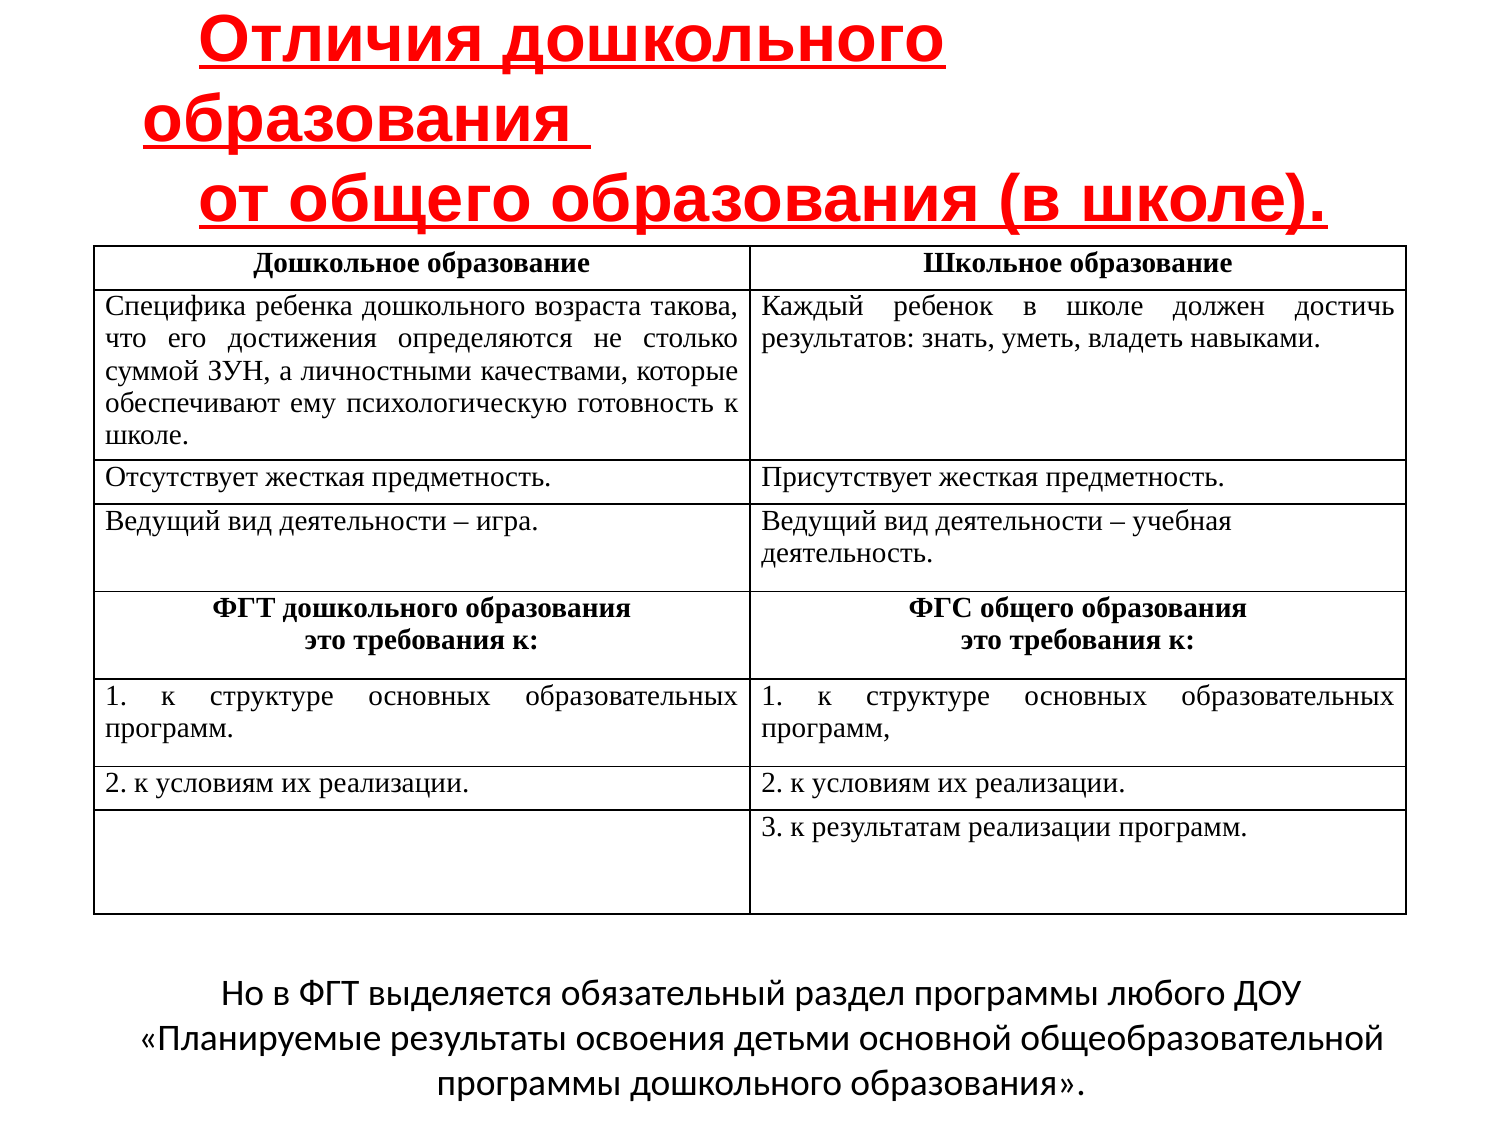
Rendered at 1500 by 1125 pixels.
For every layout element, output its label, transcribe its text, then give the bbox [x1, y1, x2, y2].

table_cell Ведущий вид деятельности – игра. [95, 505, 749, 591]
table_cell Ведущий вид деятельности – учебная деятельность. [751, 505, 1405, 591]
table_cell ФГТ дошкольного образования это требования к: [95, 592, 749, 678]
text_box Но в ФГТ выделяется обязательный раздел программы любого ДОУ «Планируемые результаты освоения детьми основной общеобразовательной программы дошкольного образования». [82, 960, 1442, 1111]
table_cell Присутствует жесткая предметность. [751, 461, 1405, 503]
table_cell 2. к условиям их реализации. [751, 767, 1405, 809]
table_cell [95, 811, 749, 913]
table_cell 3. к результатам реализации программ. [751, 811, 1405, 913]
table_cell Специфика ребенка дошкольного возраста такова, что его достижения определяются не столько суммой ЗУН, а личностными качествами, которые обеспечивают ему психологическую готовность к школе. [95, 291, 749, 459]
table_cell 1. к структуре основных образовательных программ, [751, 680, 1405, 766]
table_cell Отсутствует жесткая предметность. [95, 461, 749, 503]
table_cell Каждый ребенок в школе должен достичь результатов: знать, уметь, владеть навыками. [751, 291, 1405, 459]
table_header Дошкольное образование [95, 247, 749, 289]
table_cell 2. к условиям их реализации. [95, 767, 749, 809]
text_box Отличия дошкольного образования от общего образования (в школе). [127, 27, 1373, 282]
table_header Школьное образование [751, 247, 1405, 289]
table_cell ФГС общего образования это требования к: [751, 592, 1405, 678]
table_cell 1. к структуре основных образовательных программ. [95, 680, 749, 766]
